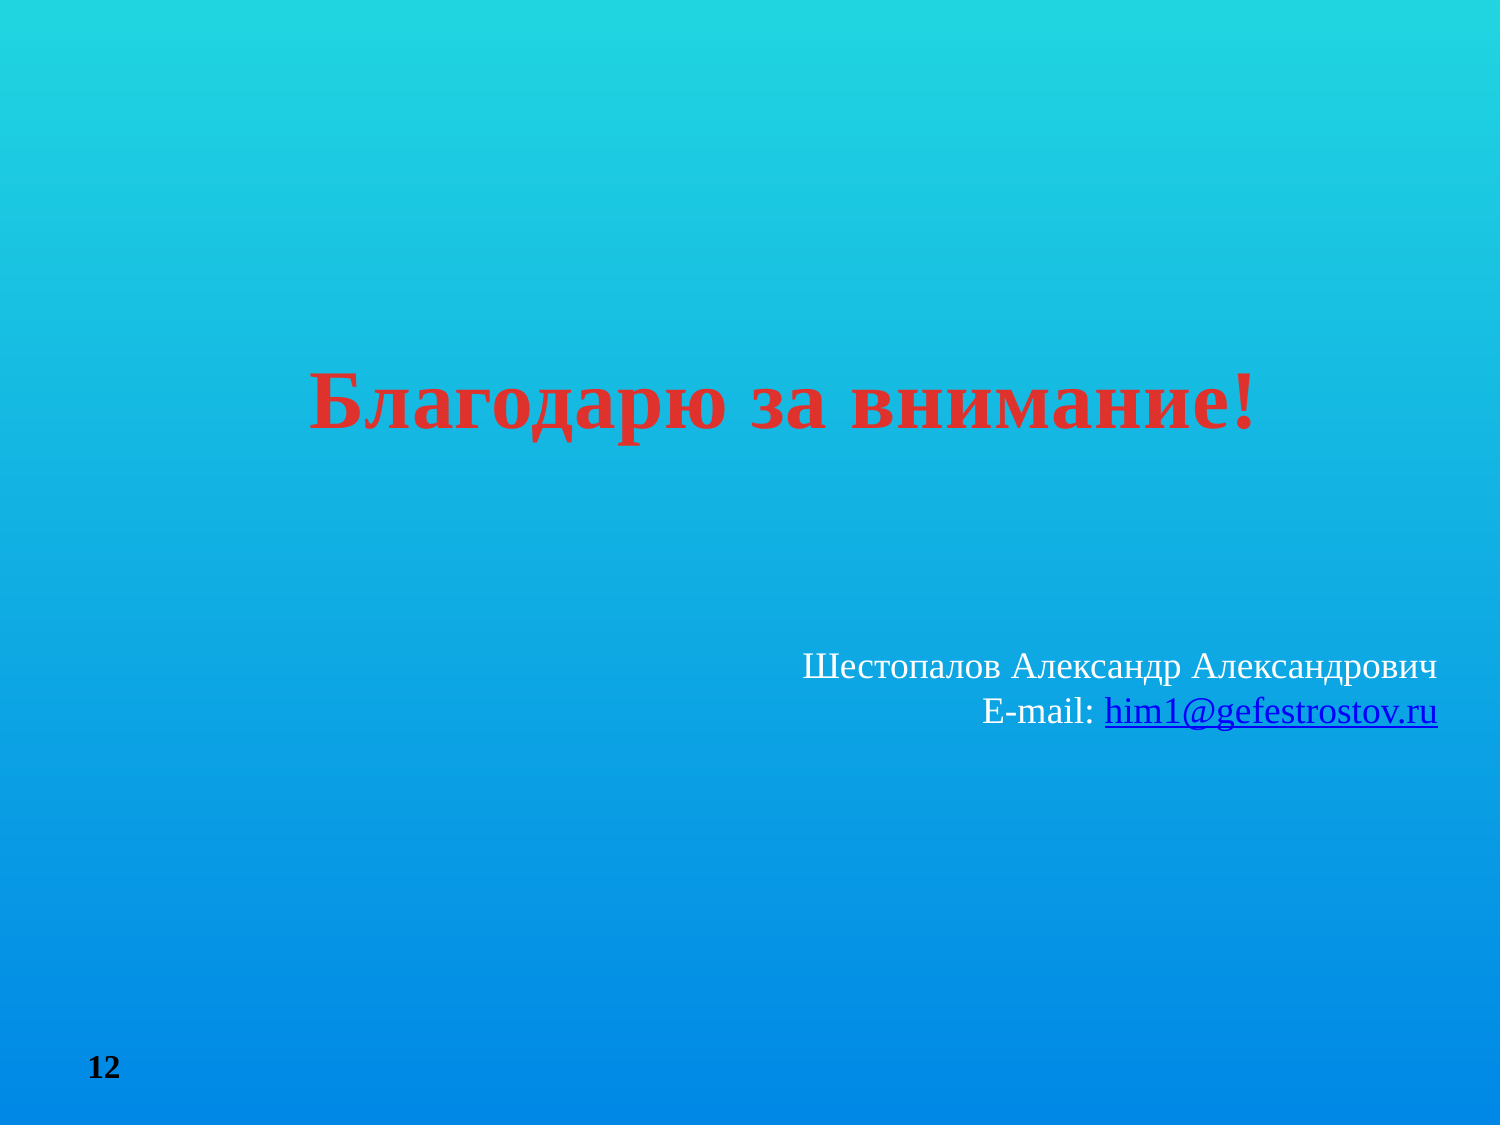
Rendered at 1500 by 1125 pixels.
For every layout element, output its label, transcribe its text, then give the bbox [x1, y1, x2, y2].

slide_number 12 [41, 1035, 136, 1095]
text_box Благодарю за внимание! [294, 338, 1275, 453]
text_box Шестопалов Александр Александрович E-mail: him1@gefestrostov.ru [702, 633, 1453, 739]
